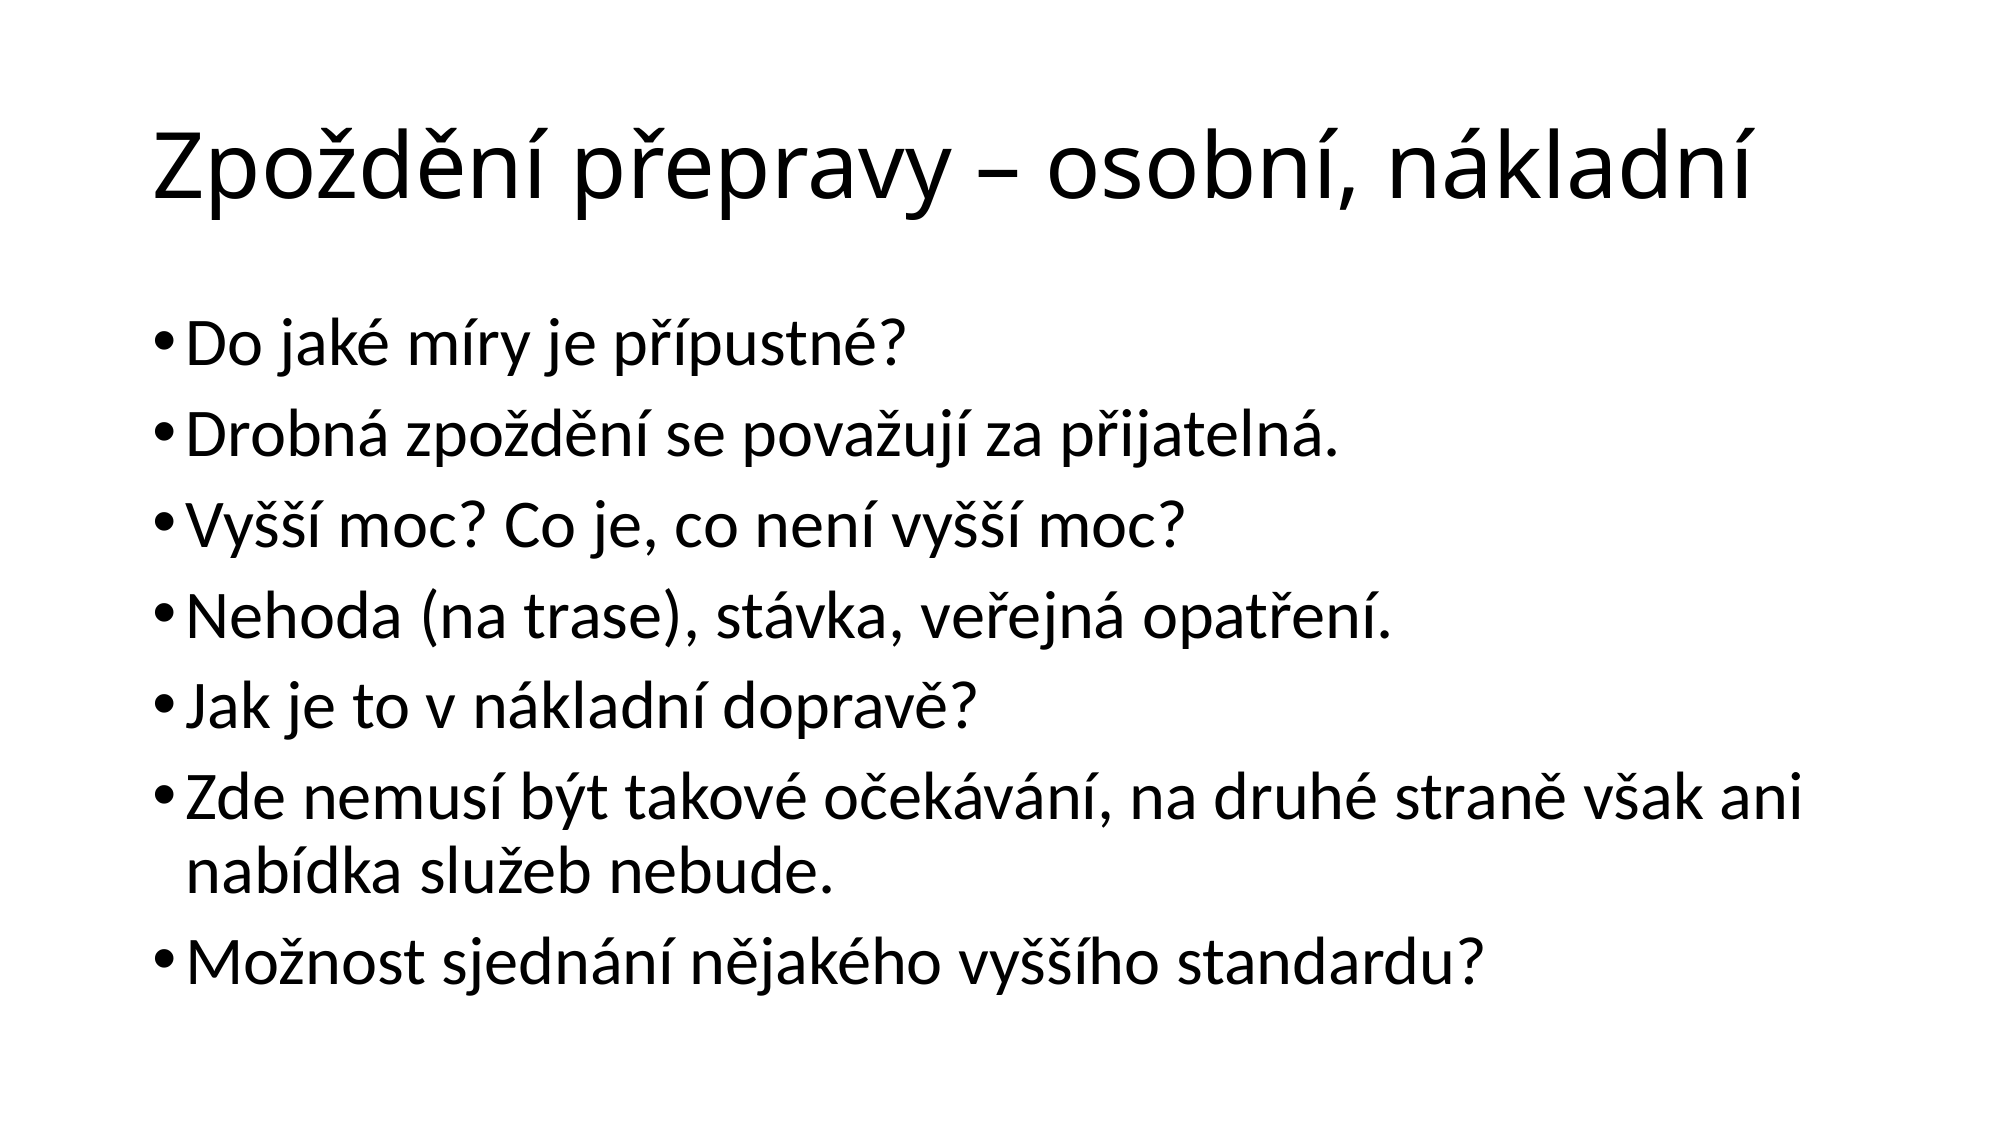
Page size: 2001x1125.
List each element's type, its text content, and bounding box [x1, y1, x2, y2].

list Do jaké míry je přípustné? Drobná zpoždění se považují za přijatelná. Vyšší moc? Co je, co není vyšší moc? Nehoda (na trase), stávka, veřejná opatření. Jak je to v nákladní dopravě? Zde nemusí být takové očekávání, na druhé straně však ani nabídka služeb nebude. Možnost sjednání nějakého vyššího standardu? [137, 299, 1863, 1014]
title Zpoždění přepravy – osobní, nákladní [137, 59, 1863, 278]
